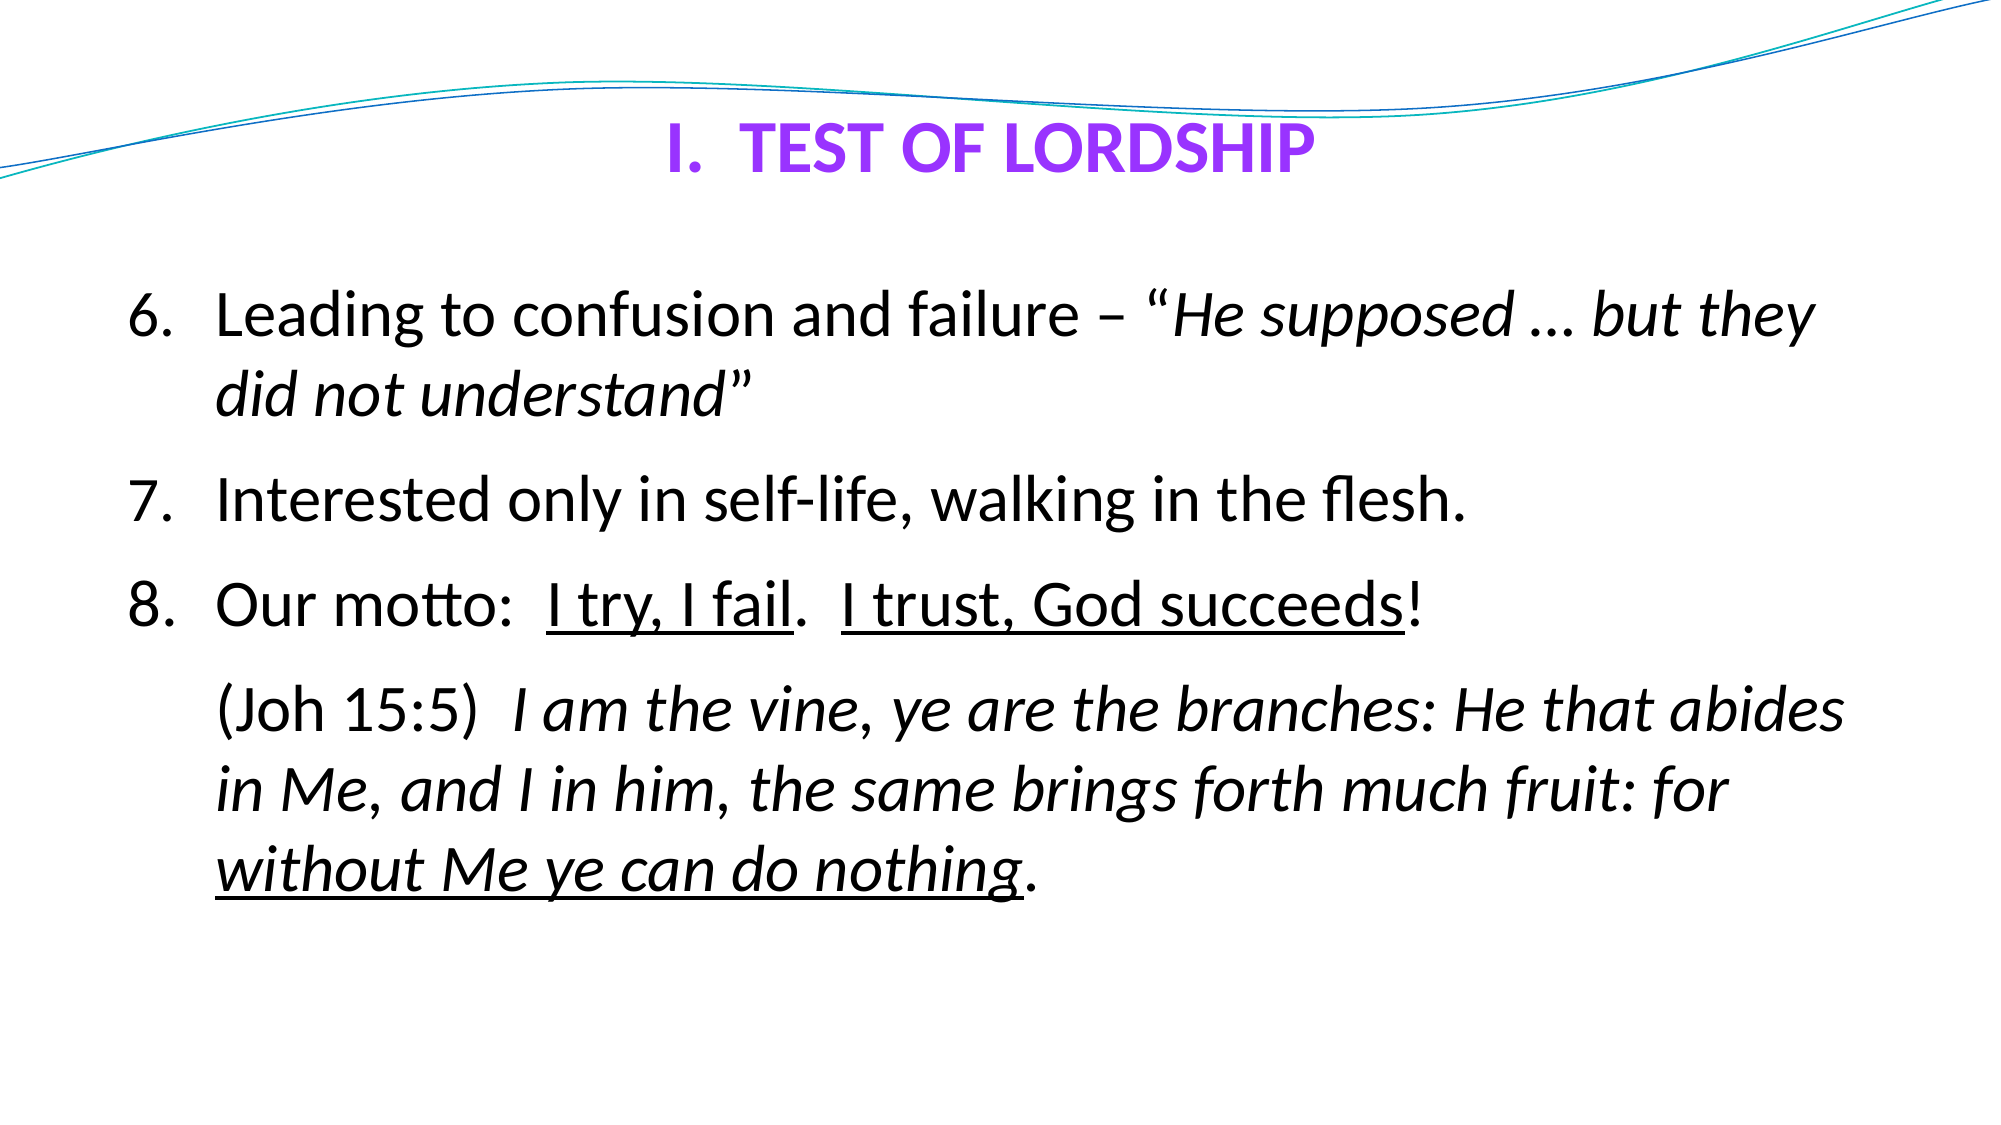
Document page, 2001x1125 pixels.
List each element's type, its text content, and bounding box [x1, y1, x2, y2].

title I. TEST OF LORDSHIP [0, 37, 2000, 188]
list Leading to confusion and failure – “He supposed … but they did not understand” Interested only in self-life, walking in the flesh. 8. Our motto: I try, I fail. I trust, God succeeds! (Joh 15:5) I am the vine, ye are the branches: He that abides in Me, and I in him, the same brings forth much fruit: for without Me ye can do nothing. [112, 262, 1875, 900]
